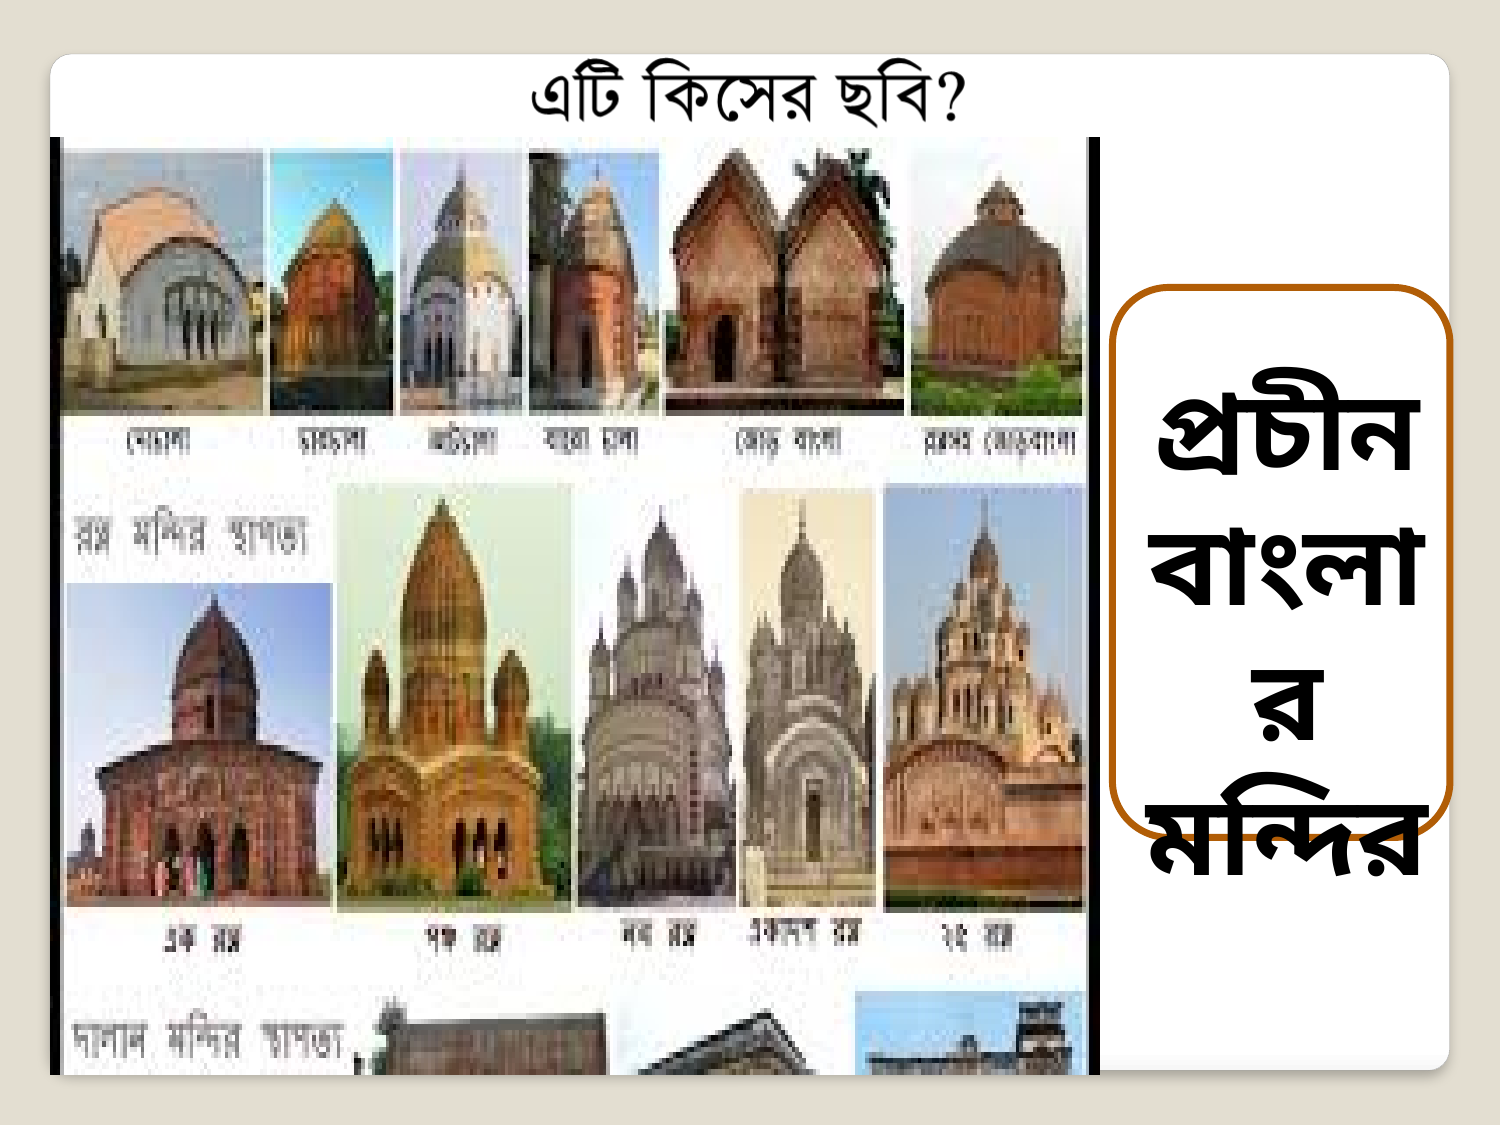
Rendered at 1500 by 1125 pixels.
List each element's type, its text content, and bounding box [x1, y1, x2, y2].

text_box প্রচীন বাংলার মন্দির [1125, 350, 1450, 906]
picture [49, 24, 1101, 1076]
text_box [1108, 283, 1454, 822]
